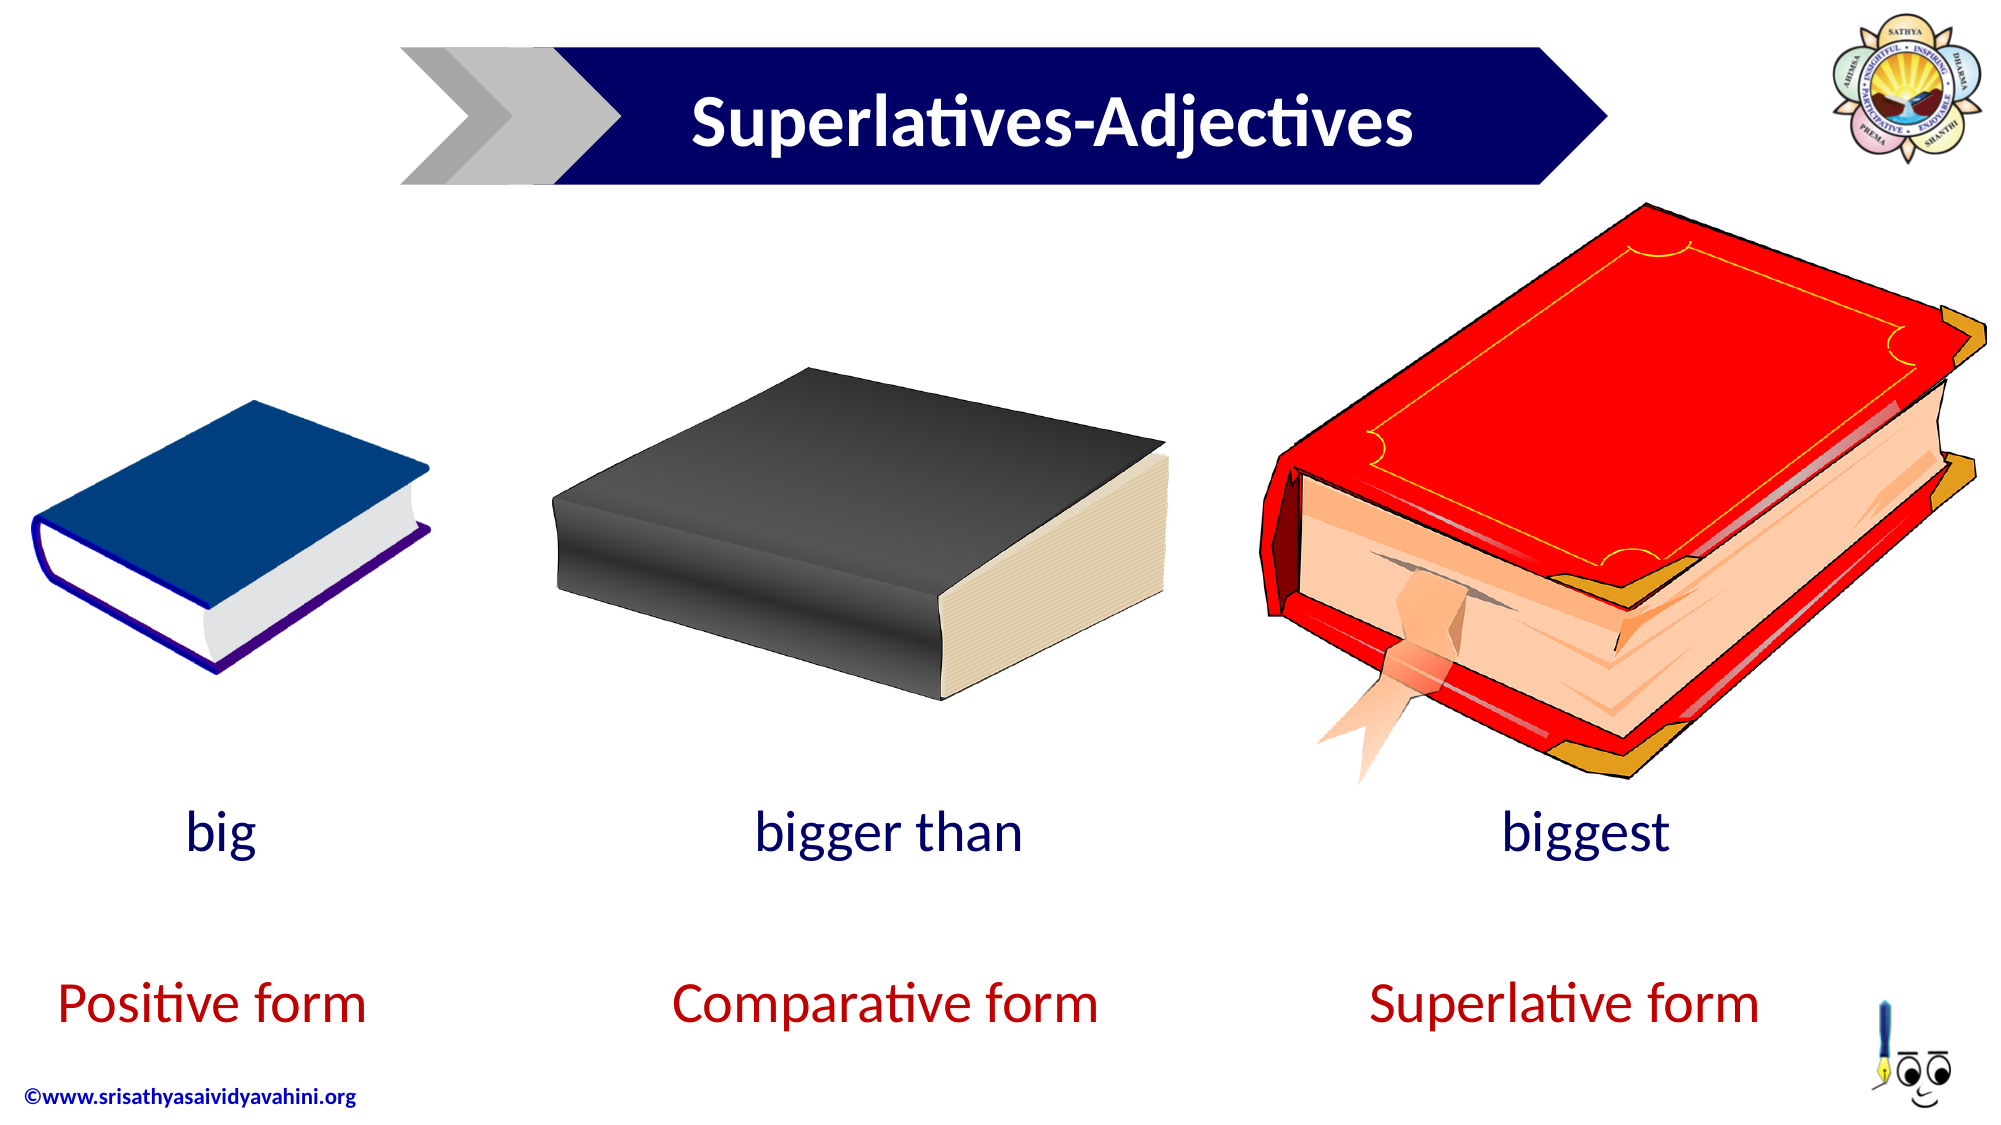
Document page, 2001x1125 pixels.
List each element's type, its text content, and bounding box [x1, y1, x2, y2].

picture [1815, 971, 1966, 1122]
picture [1259, 202, 1987, 786]
text_box Comparative form [657, 956, 1121, 1042]
text_box Superlative form [1354, 956, 1818, 1042]
picture [552, 367, 1169, 702]
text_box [399, 47, 1609, 185]
picture [31, 400, 431, 675]
picture [1827, 10, 1986, 165]
text_box Positive form [43, 956, 399, 1042]
text_box bigger than [696, 785, 1083, 871]
text_box big [162, 785, 280, 871]
text_box biggest [1433, 793, 1739, 871]
